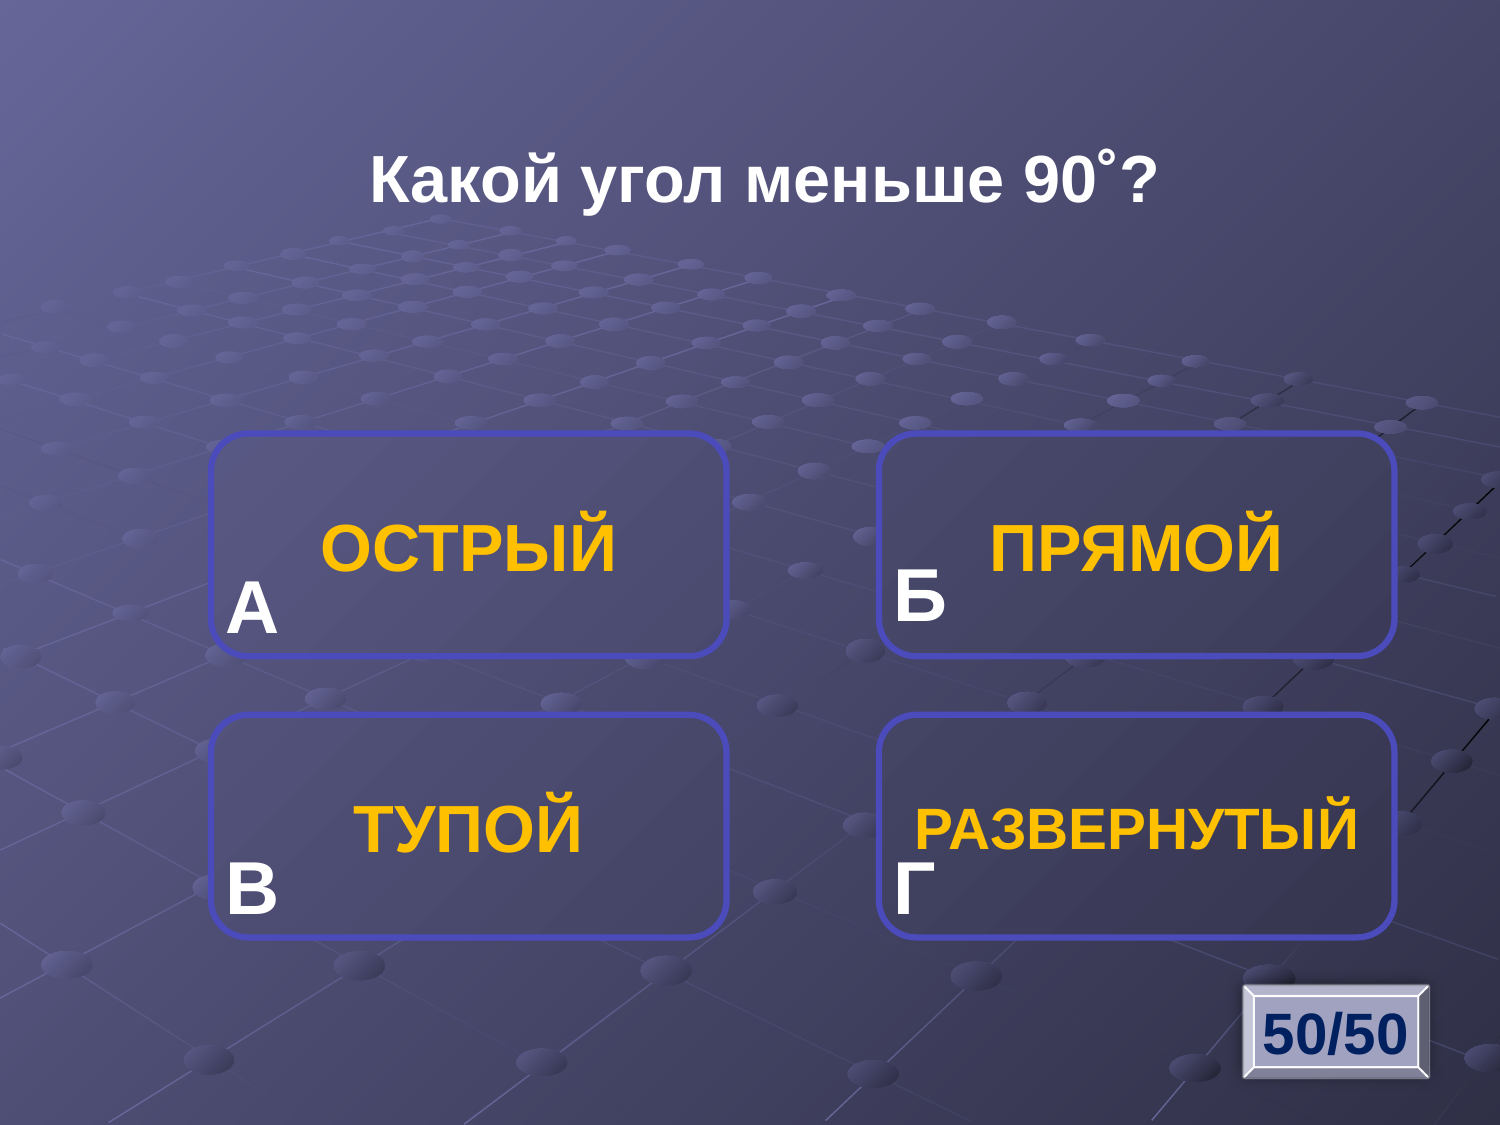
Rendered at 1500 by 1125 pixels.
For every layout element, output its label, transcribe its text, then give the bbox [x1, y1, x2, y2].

text_box 50/50 [1245, 987, 1427, 1077]
text_box Какой угол меньше 90˚? [354, 128, 1176, 224]
text_box Б [1248, 987, 1425, 995]
text_box ТУПОЙ [207, 711, 730, 941]
text_box Г [878, 831, 973, 937]
text_box А [210, 550, 305, 656]
text_box ПРЯМОЙ [875, 430, 1398, 660]
text_box РАЗВЕРНУТЫЙ [875, 711, 1398, 941]
text_box В [210, 831, 305, 937]
text_box Б [878, 538, 973, 644]
text_box ОСТРЫЙ [207, 430, 730, 660]
